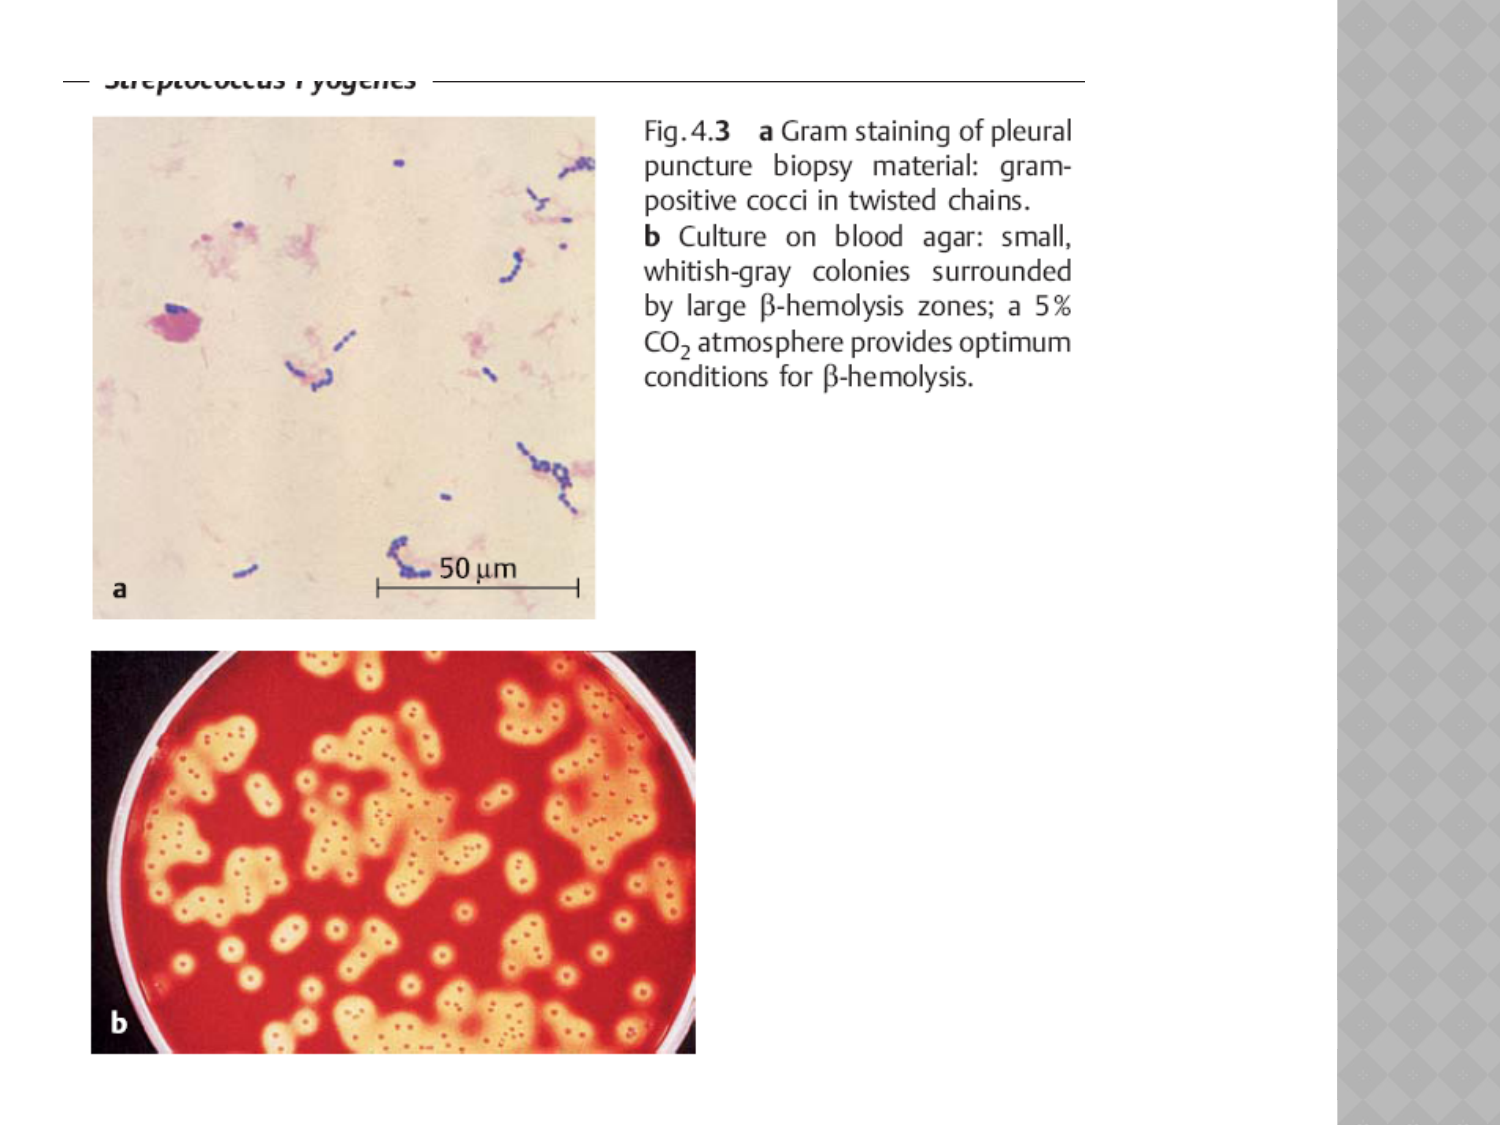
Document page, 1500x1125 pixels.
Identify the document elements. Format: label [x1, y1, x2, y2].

list [62, 81, 1085, 1060]
